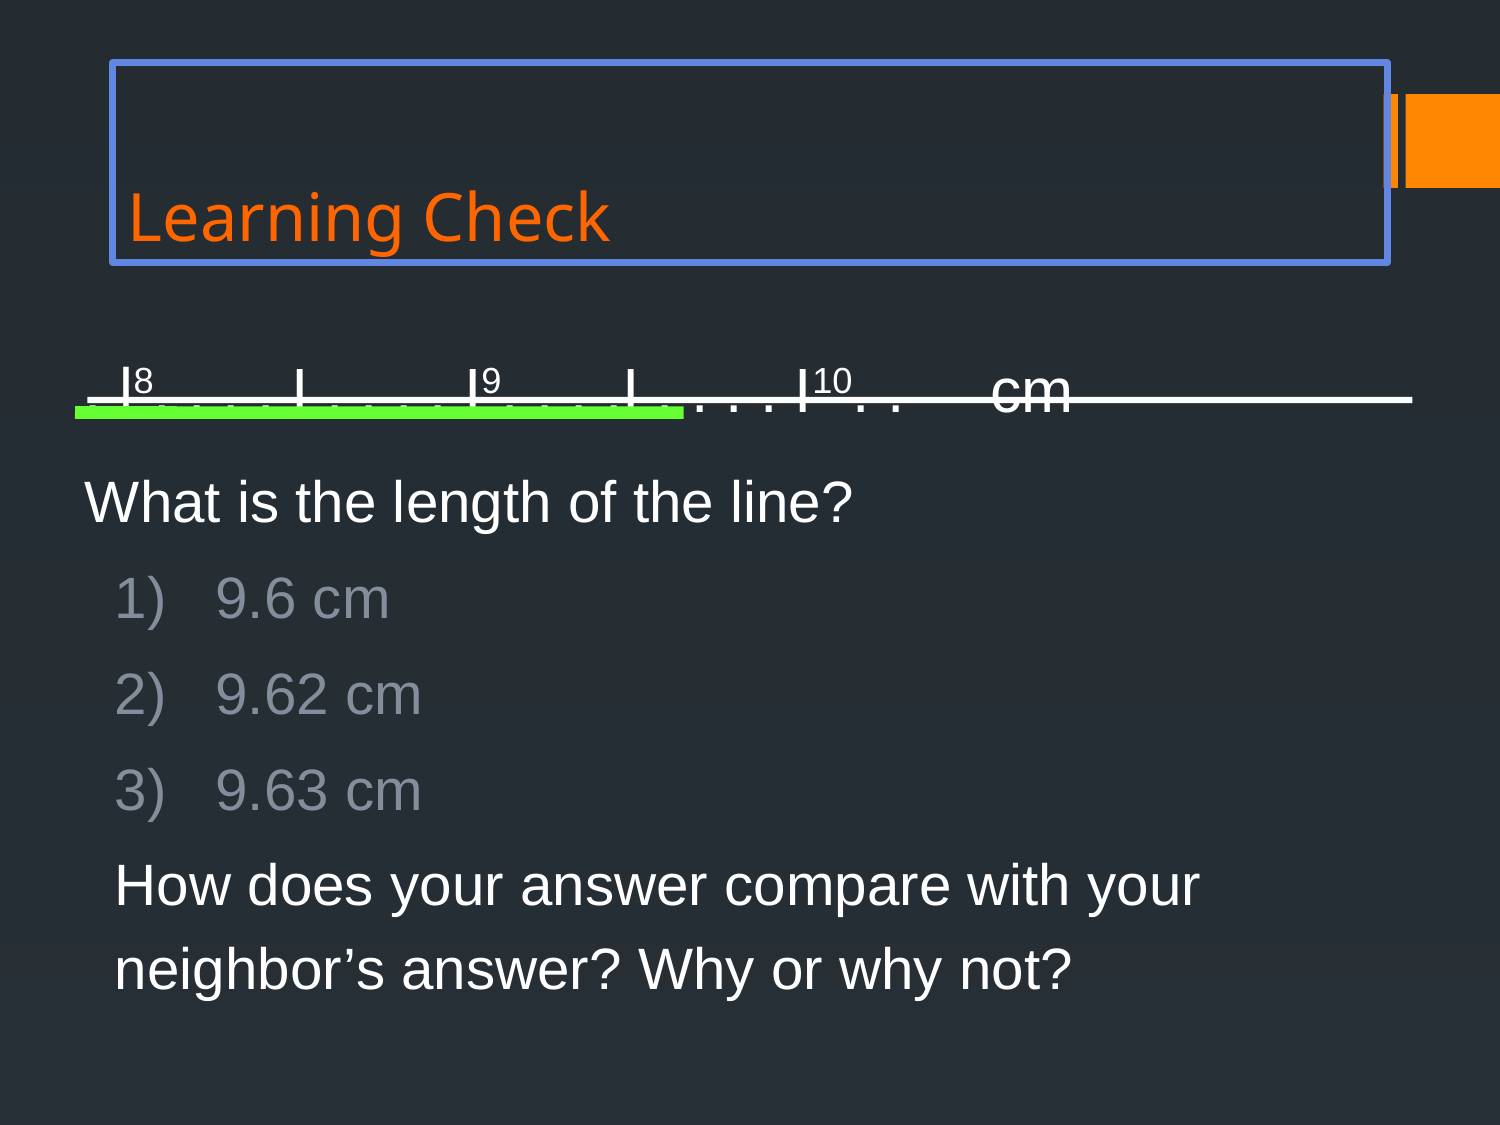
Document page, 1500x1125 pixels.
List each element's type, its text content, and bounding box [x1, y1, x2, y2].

title Learning Check [112, 62, 1388, 262]
list . l8. . . . I . . . . I9. . . .I . . . . I10. . cm What is the length of the line? 1) 9.6 cm 2) 9.62 cm 3) 9.63 cm How does your answer compare with your neighbor’s answer? Why or why not? [62, 262, 1438, 1063]
